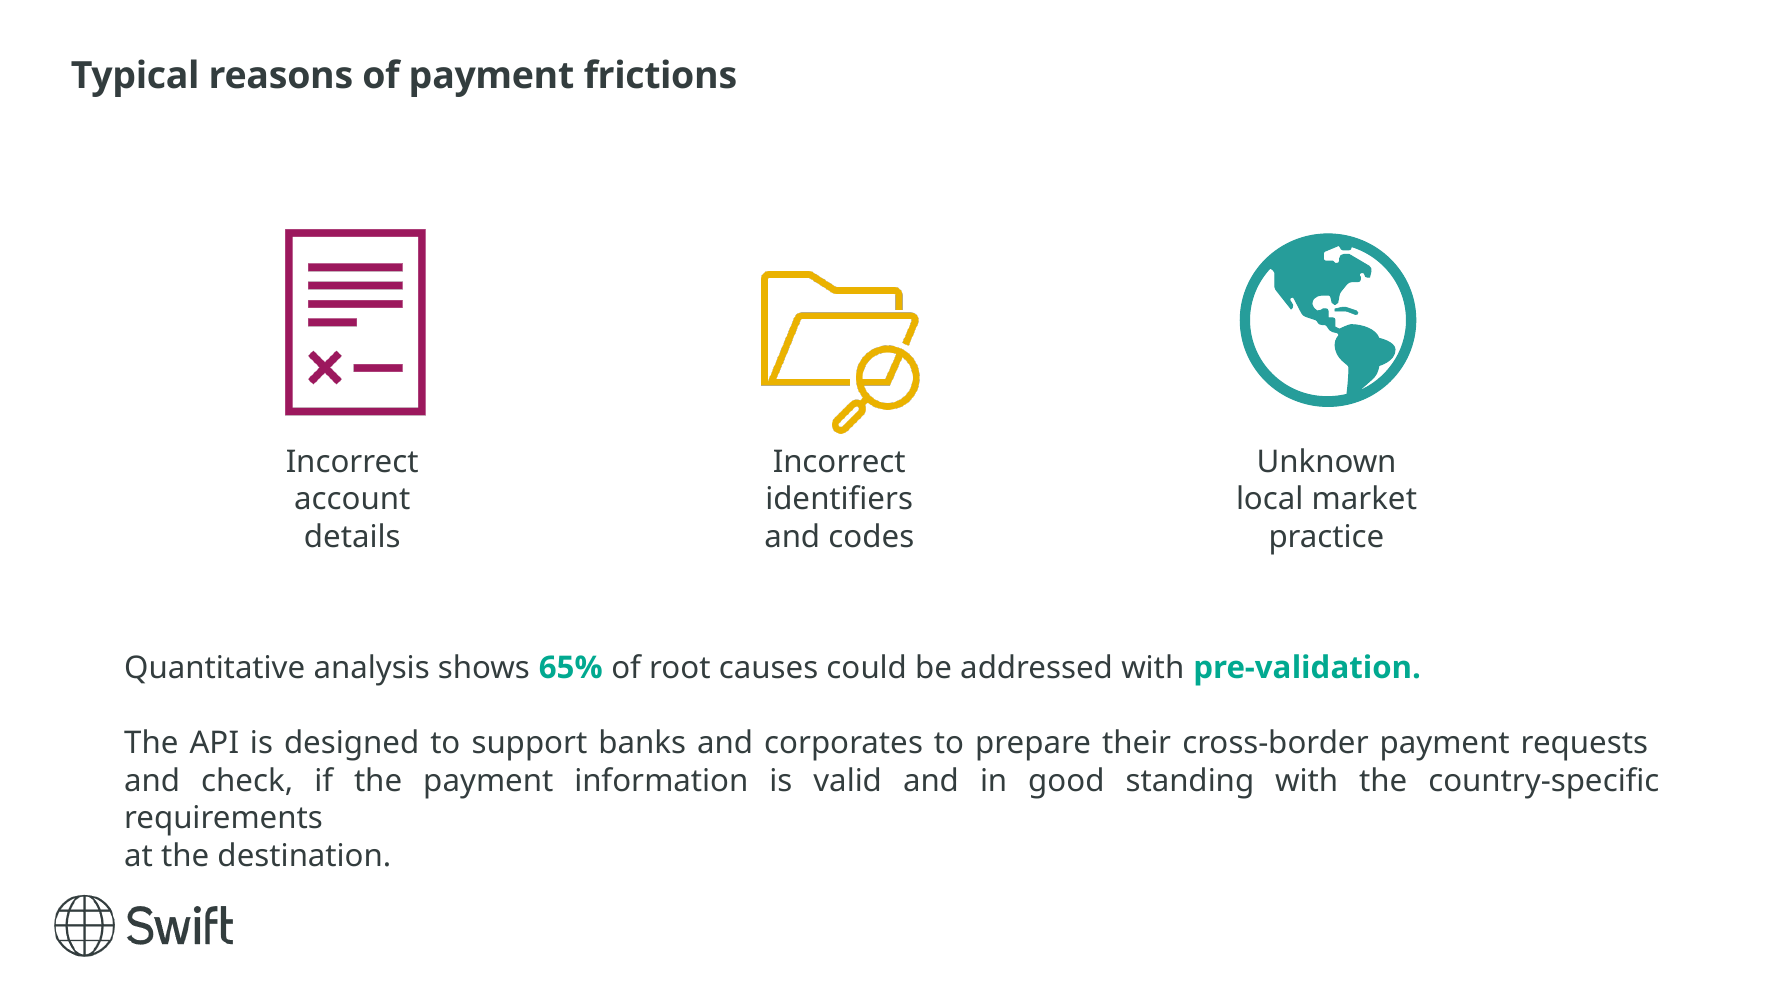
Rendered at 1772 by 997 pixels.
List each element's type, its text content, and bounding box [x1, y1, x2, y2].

text_box Unknown local market practice [1210, 433, 1443, 561]
text_box Incorrect identifiers and codes [723, 433, 956, 561]
title Typical reasons of payment frictions [70, 53, 1483, 130]
picture [37, 875, 246, 962]
text_box Incorrect account details [236, 433, 469, 561]
picture [245, 212, 465, 432]
picture [730, 233, 949, 453]
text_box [1240, 233, 1416, 407]
text_box Quantitative analysis shows 65% of root causes could be addressed with pre-validation. The API is designed to support banks and corporates to prepare their cross-border payment requests and check, if the payment information is valid and in good standing with the country-specific requirements at the destination. [34, 640, 1677, 918]
